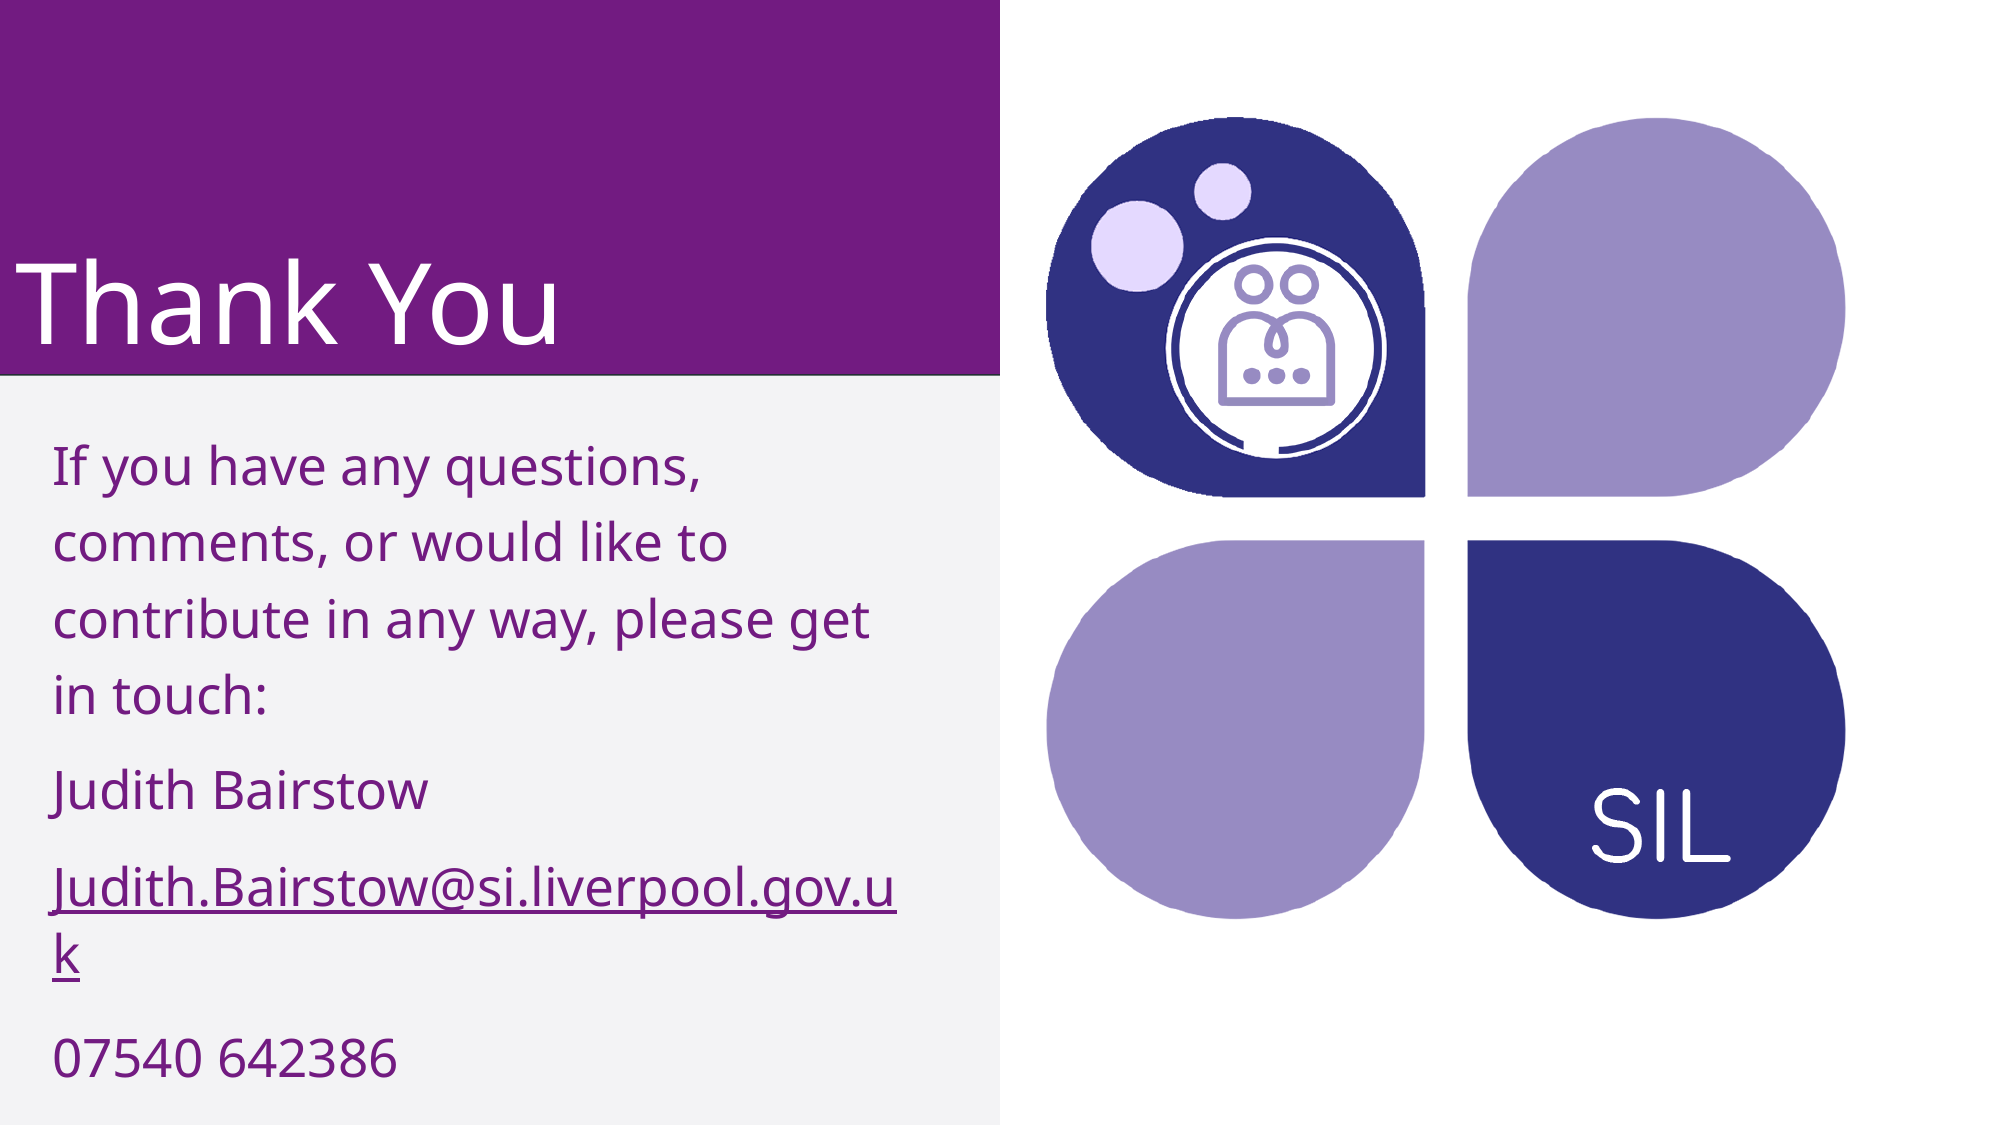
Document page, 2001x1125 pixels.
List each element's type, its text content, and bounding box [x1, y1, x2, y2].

picture [1028, 74, 1863, 962]
title Thank You [0, 0, 1000, 375]
list If you have any questions, comments, or would like to contribute in any way, please get in touch: Judith Bairstow Judith.Bairstow@si.liverpool.gov.uk 07540 642386 [37, 412, 935, 1035]
